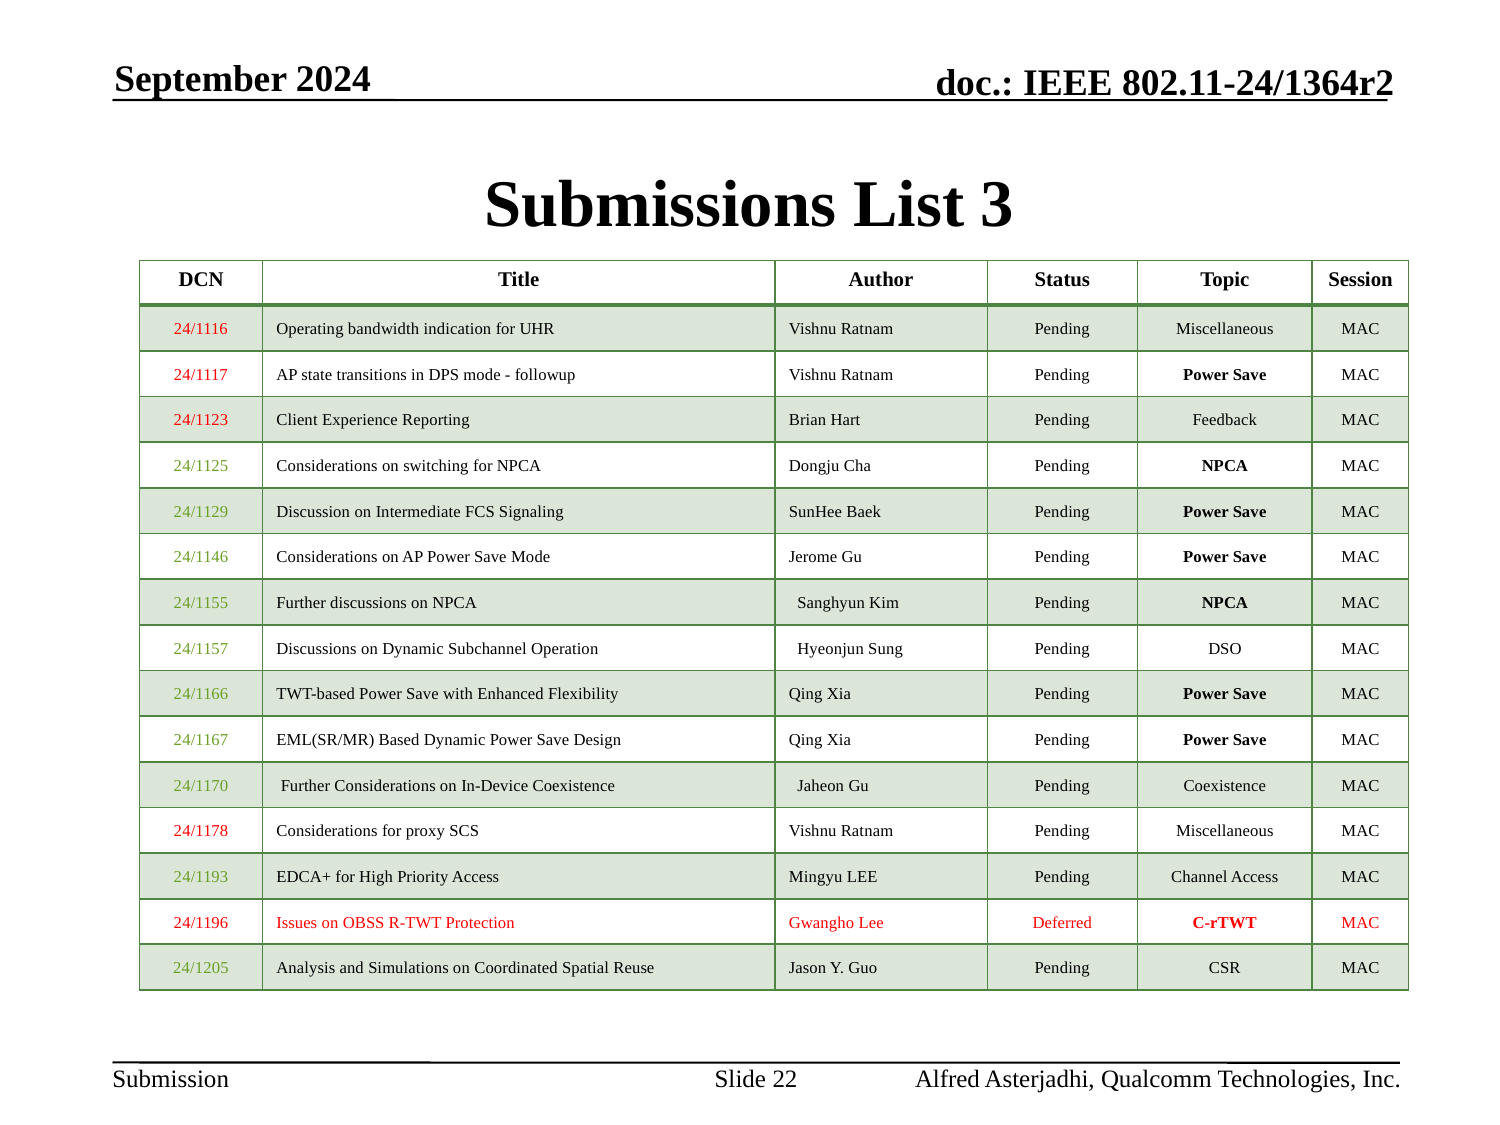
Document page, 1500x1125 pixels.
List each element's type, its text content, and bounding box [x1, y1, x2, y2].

table_cell MAC [1313, 626, 1408, 670]
table_cell Vishnu Ratnam [776, 352, 987, 396]
table_cell Brian Hart [776, 397, 987, 441]
table_cell Vishnu Ratnam [776, 808, 987, 852]
table_cell Jason Y. Guo [776, 945, 987, 989]
table_cell Discussions on Dynamic Subchannel Operation [263, 626, 774, 670]
table_cell 24/1205 [140, 945, 262, 989]
table_header Status [988, 261, 1137, 303]
table_cell 24/1157 [140, 626, 262, 670]
table_header Title [263, 261, 774, 303]
table_cell Pending [988, 626, 1137, 670]
table_cell Analysis and Simulations on Coordinated Spatial Reuse [263, 945, 774, 989]
table_cell 24/1123 [140, 397, 262, 441]
table_cell Miscellaneous [1138, 808, 1311, 852]
table_cell 24/1146 [140, 534, 262, 578]
table_cell Gwangho Lee [776, 900, 987, 943]
table_cell MAC [1313, 763, 1408, 807]
table_cell MAC [1313, 489, 1408, 533]
table_cell NPCA [1138, 580, 1311, 624]
table_cell Further Considerations on In-Device Coexistence [263, 763, 774, 807]
table_cell 24/1178 [140, 808, 262, 852]
table_cell Considerations for proxy SCS [263, 808, 774, 852]
table_cell SunHee Baek [776, 489, 987, 533]
table_cell Power Save [1138, 534, 1311, 578]
table_cell Considerations on AP Power Save Mode [263, 534, 774, 578]
table_cell 24/1193 [140, 854, 262, 898]
table_cell DSO [1138, 626, 1311, 670]
table_cell MAC [1313, 580, 1408, 624]
table_cell Power Save [1138, 352, 1311, 396]
table_cell Discussion on Intermediate FCS Signaling [263, 489, 774, 533]
table_cell Hyeonjun Sung [776, 626, 987, 670]
table_cell Pending [988, 307, 1137, 350]
table_cell 24/1129 [140, 489, 262, 533]
table_cell 24/1196 [140, 900, 262, 943]
table_cell MAC [1313, 717, 1408, 761]
table_cell Pending [988, 489, 1137, 533]
table_cell 24/1125 [140, 443, 262, 487]
table_cell Operating bandwidth indication for UHR [263, 307, 774, 350]
table_cell Pending [988, 443, 1137, 487]
table_cell MAC [1313, 900, 1408, 943]
table_cell TWT-based Power Save with Enhanced Flexibility [263, 671, 774, 715]
table_cell 24/1117 [140, 352, 262, 396]
table_cell Pending [988, 945, 1137, 989]
table_cell MAC [1313, 534, 1408, 578]
table_cell MAC [1313, 854, 1408, 898]
table_cell C-rTWT [1138, 900, 1311, 943]
table_cell Pending [988, 763, 1137, 807]
table_cell CSR [1138, 945, 1311, 989]
table_cell Pending [988, 671, 1137, 715]
table_cell Pending [988, 808, 1137, 852]
table_cell Power Save [1138, 671, 1311, 715]
table_cell Qing Xia [776, 671, 987, 715]
table_cell MAC [1313, 945, 1408, 989]
table_cell 24/1167 [140, 717, 262, 761]
table_cell MAC [1313, 443, 1408, 487]
table_header Topic [1138, 261, 1311, 303]
table_header DCN [140, 261, 262, 303]
table_cell Considerations on switching for NPCA [263, 443, 774, 487]
table_cell MAC [1313, 671, 1408, 715]
table_cell Power Save [1138, 717, 1311, 761]
table_cell Miscellaneous [1138, 307, 1311, 350]
table_cell 24/1155 [140, 580, 262, 624]
title Submissions List 3 [112, 112, 1388, 288]
table_cell Power Save [1138, 489, 1311, 533]
table_cell Jaheon Gu [776, 763, 987, 807]
table_header Author [776, 261, 987, 303]
table_cell Sanghyun Kim [776, 580, 987, 624]
table_cell Pending [988, 534, 1137, 578]
table_cell Mingyu LEE [776, 854, 987, 898]
table_cell 24/1116 [140, 307, 262, 350]
table_cell MAC [1313, 808, 1408, 852]
table_cell Issues on OBSS R-TWT Protection [263, 900, 774, 943]
table_cell EML(SR/MR) Based Dynamic Power Save Design [263, 717, 774, 761]
table_cell Coexistence [1138, 763, 1311, 807]
table_header Session [1313, 261, 1408, 303]
table_cell MAC [1313, 307, 1408, 350]
table_cell Pending [988, 352, 1137, 396]
footer Alfred Asterjadhi, Qualcomm Technologies, Inc. [878, 1061, 1402, 1093]
table_cell 24/1170 [140, 763, 262, 807]
table_cell Deferred [988, 900, 1137, 943]
table_cell Pending [988, 854, 1137, 898]
table_cell Vishnu Ratnam [776, 307, 987, 350]
table_cell 24/1166 [140, 671, 262, 715]
table_cell Further discussions on NPCA [263, 580, 774, 624]
table_cell Qing Xia [776, 717, 987, 761]
table_cell Pending [988, 717, 1137, 761]
slide_number Slide 22 [712, 1061, 800, 1123]
table_cell Jerome Gu [776, 534, 987, 578]
table_cell NPCA [1138, 443, 1311, 487]
table_cell Pending [988, 397, 1137, 441]
table_cell MAC [1313, 397, 1408, 441]
table_cell AP state transitions in DPS mode - followup [263, 352, 774, 396]
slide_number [114, 54, 423, 100]
table_cell Dongju Cha [776, 443, 987, 487]
table_cell EDCA+ for High Priority Access [263, 854, 774, 898]
table_cell Pending [988, 580, 1137, 624]
table_cell Feedback [1138, 397, 1311, 441]
table_cell Channel Access [1138, 854, 1311, 898]
table_cell Client Experience Reporting [263, 397, 774, 441]
table_cell MAC [1313, 352, 1408, 396]
